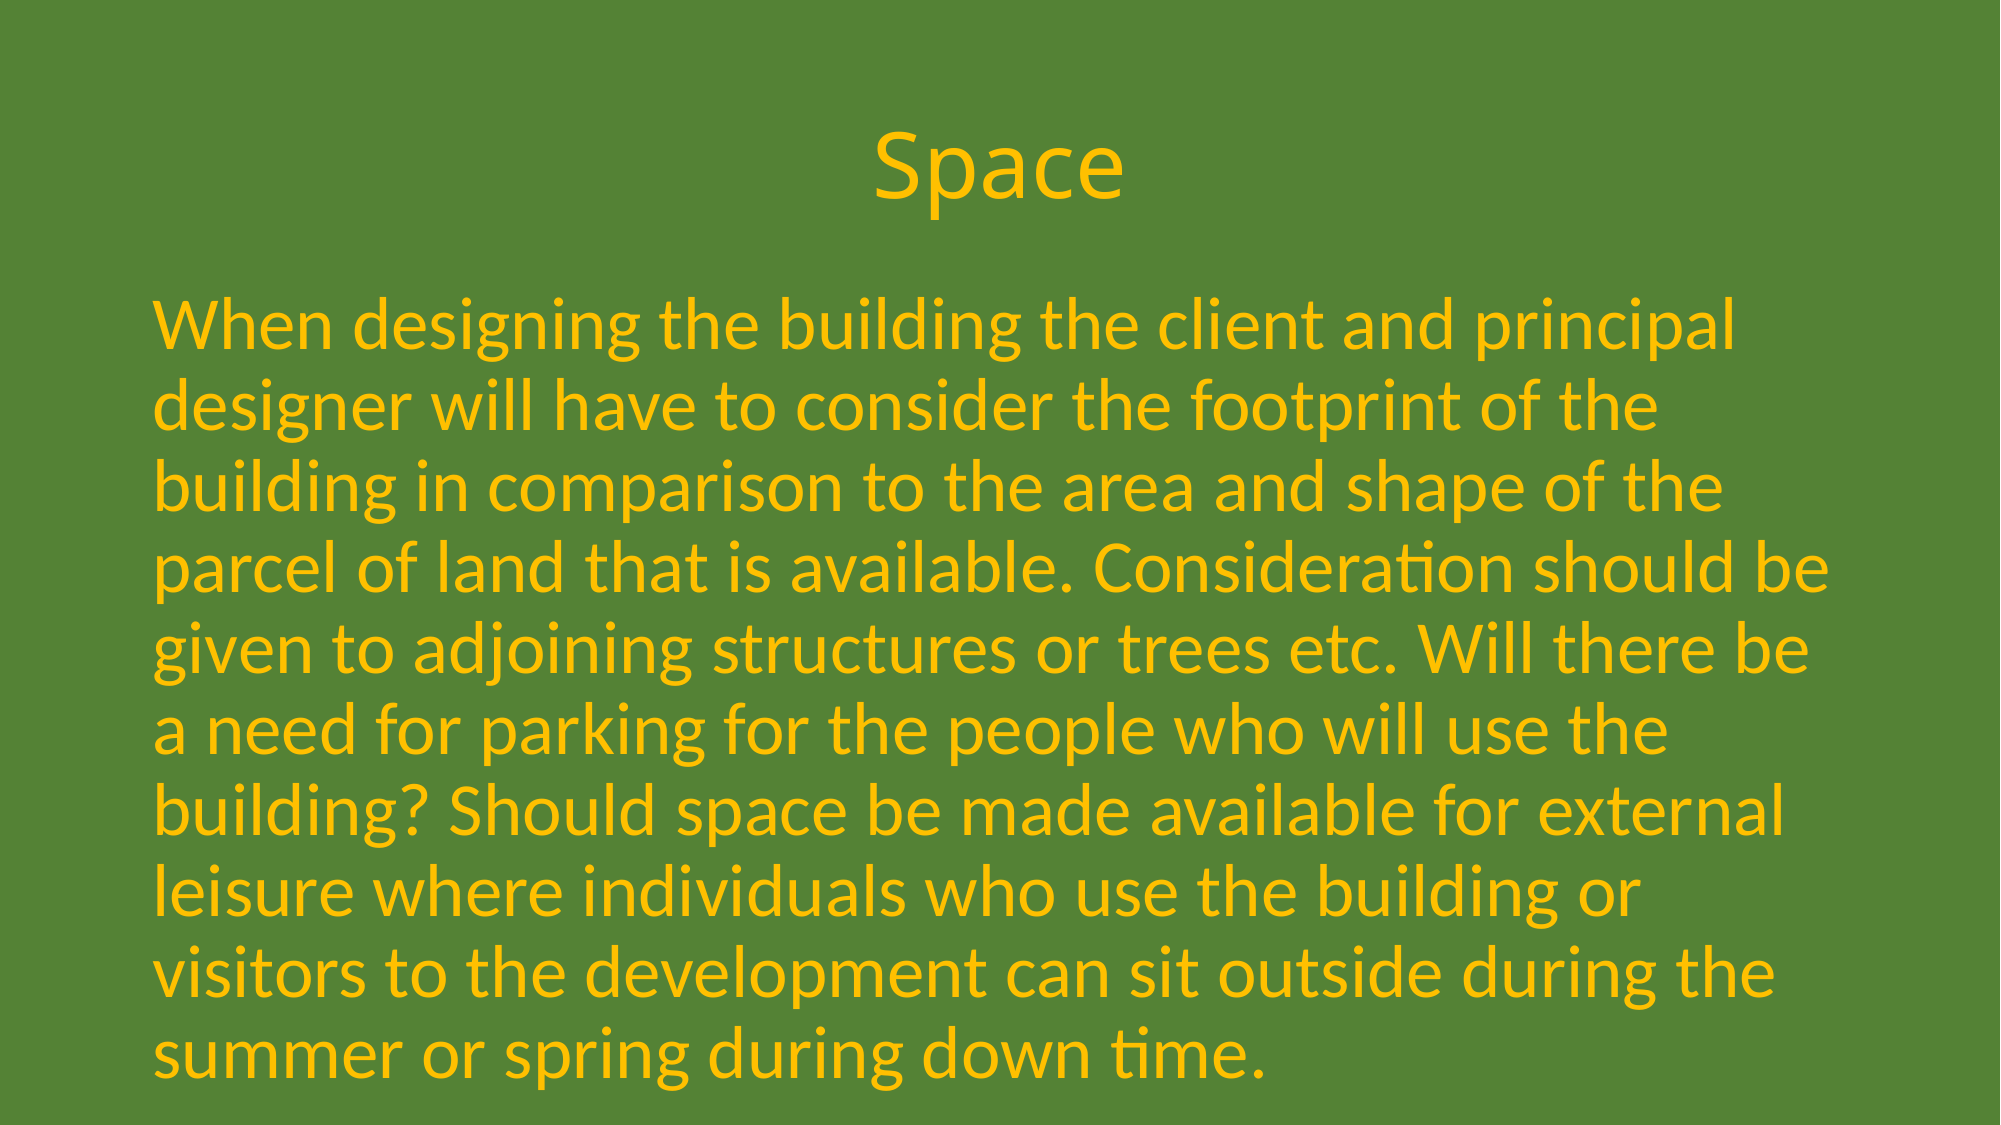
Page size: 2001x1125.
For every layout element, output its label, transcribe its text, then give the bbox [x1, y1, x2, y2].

title Space [137, 59, 1863, 277]
list When designing the building the client and principal designer will have to consider the footprint of the building in comparison to the area and shape of the parcel of land that is available. Consideration should be given to adjoining structures or trees etc. Will there be a need for parking for the people who will use the building? Should space be made available for external leisure where individuals who use the building or visitors to the development can sit outside during the summer or spring during down time. [137, 277, 1863, 992]
